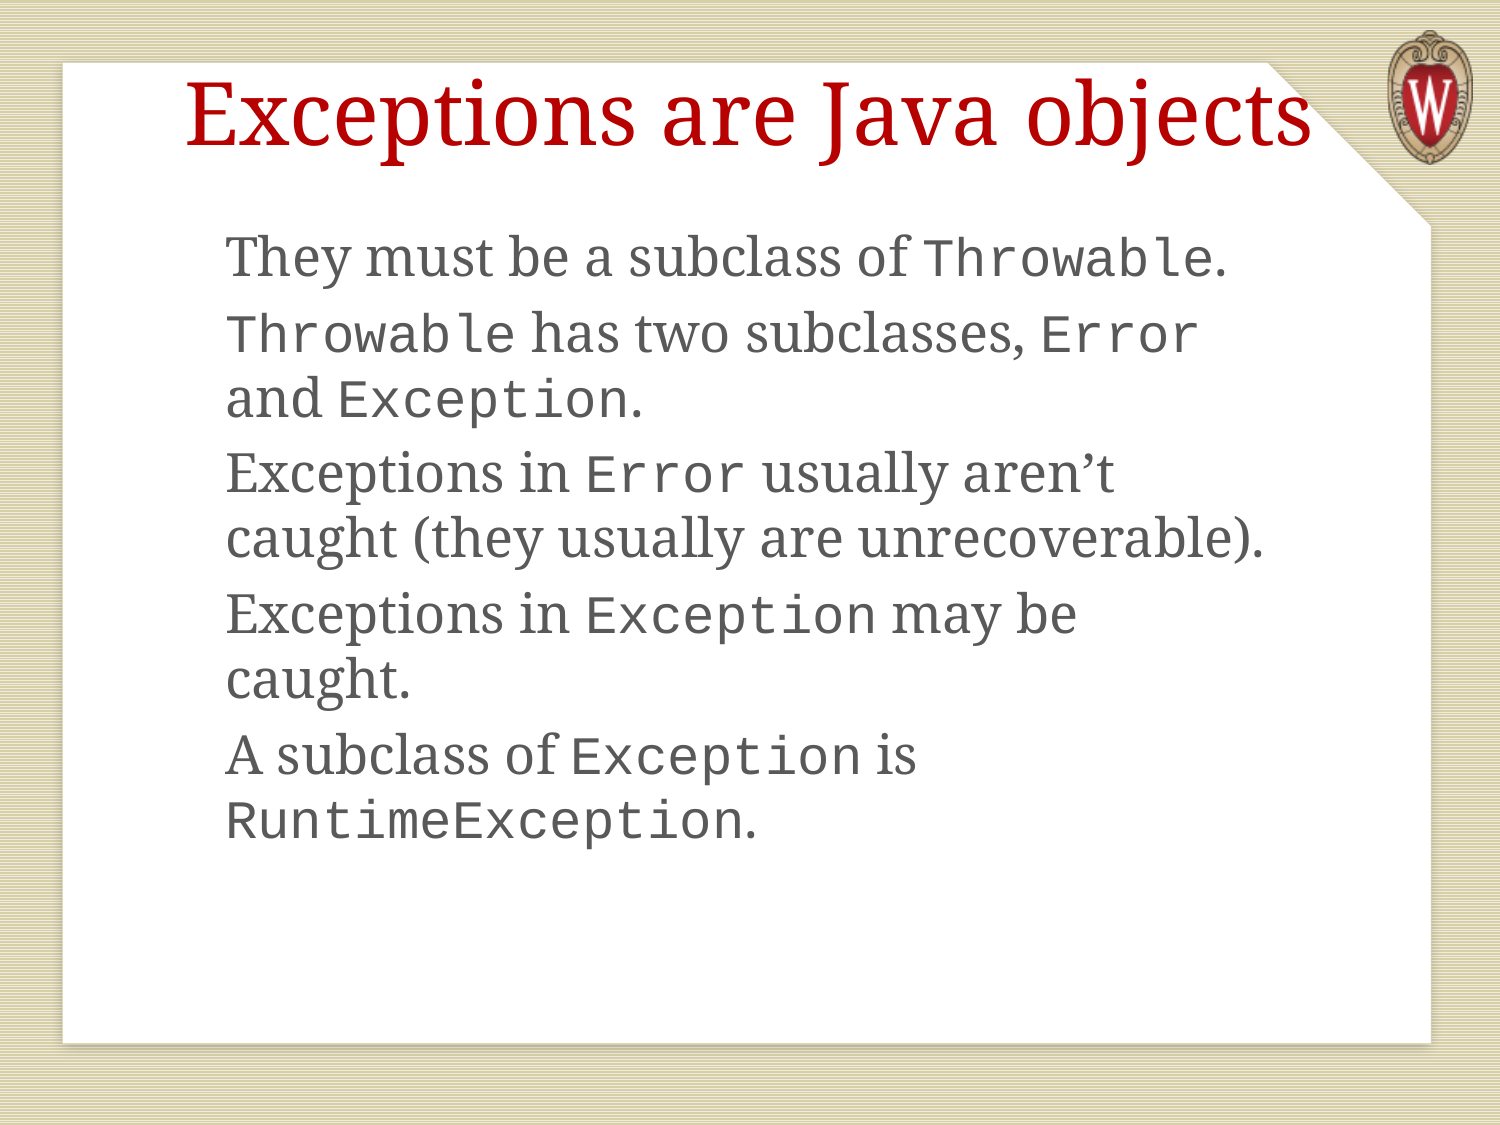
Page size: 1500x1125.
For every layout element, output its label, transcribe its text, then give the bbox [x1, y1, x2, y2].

title Exceptions are Java objects [112, 57, 1388, 223]
subtitle They must be a subclass of Throwable. Throwable has two subclasses, Error and Exception. Exceptions in Error usually aren’t caught (they usually are unrecoverable). Exceptions in Exception may be caught. A subclass of Exception is RuntimeException. [225, 222, 1275, 936]
